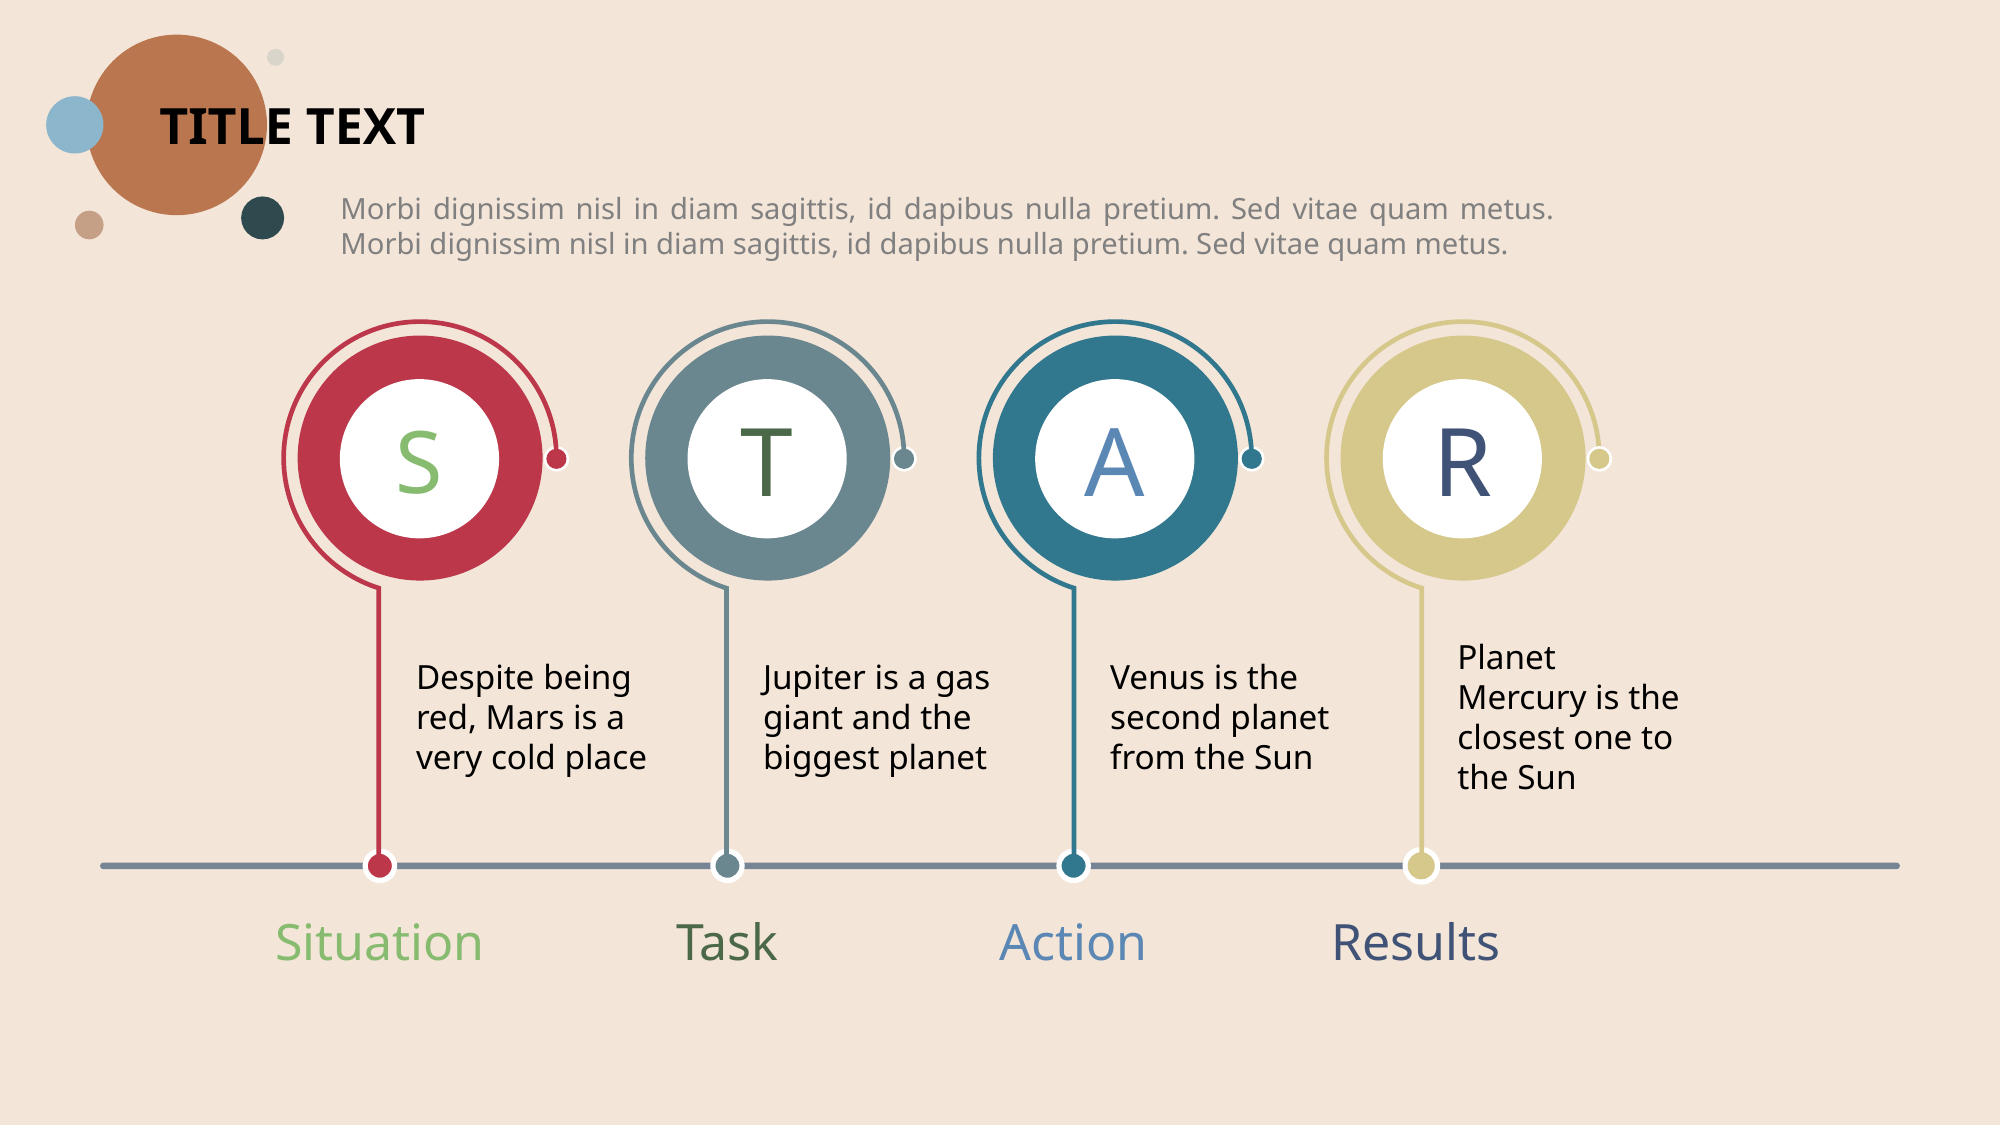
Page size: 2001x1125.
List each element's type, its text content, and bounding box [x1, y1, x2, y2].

text_box Despite being red, Mars is a very cold place [396, 639, 669, 794]
text_box [100, 862, 362, 870]
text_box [46, 34, 285, 240]
text_box [546, 448, 567, 469]
text_box [1241, 448, 1262, 469]
text_box [645, 335, 891, 581]
text_box [397, 862, 710, 870]
text_box Venus is the second planet from the Sun [1090, 639, 1364, 794]
text_box Task [543, 901, 911, 981]
text_box Action [911, 901, 1232, 981]
text_box Jupiter is a gas giant and the biggest planet [743, 639, 1016, 794]
text_box Morbi dignissim nisl in diam sagittis, id dapibus nulla pretium. Sed vitae quam metus. Morbi dignissim nisl in diam sagittis, id dapibus nulla pretium. Sed vitae quam metus. [325, 183, 1570, 268]
text_box [1091, 862, 1404, 870]
text_box R [1382, 379, 1542, 539]
text_box [1439, 862, 1900, 870]
text_box Planet Mercury is the closest one to the Sun [1437, 639, 1711, 794]
text_box [1589, 448, 1610, 469]
text_box Results [1232, 901, 1600, 981]
text_box [362, 848, 398, 884]
text_box [366, 852, 394, 880]
text_box [1056, 848, 1091, 884]
text_box [893, 448, 915, 469]
text_box [710, 848, 745, 884]
text_box [1340, 335, 1586, 581]
text_box [1404, 848, 1439, 884]
text_box Situation [208, 901, 543, 981]
text_box [713, 852, 742, 880]
text_box [1238, 446, 1265, 472]
text_box A [1035, 379, 1195, 539]
text_box [297, 335, 543, 581]
text_box TITLE TEXT [285, 86, 441, 162]
text_box [745, 862, 1056, 870]
text_box [1586, 446, 1613, 472]
text_box [543, 446, 570, 472]
text_box S [339, 379, 500, 539]
text_box T [687, 379, 847, 539]
text_box [992, 335, 1238, 581]
text_box [1407, 852, 1435, 880]
text_box [1059, 852, 1088, 880]
text_box [891, 446, 917, 472]
